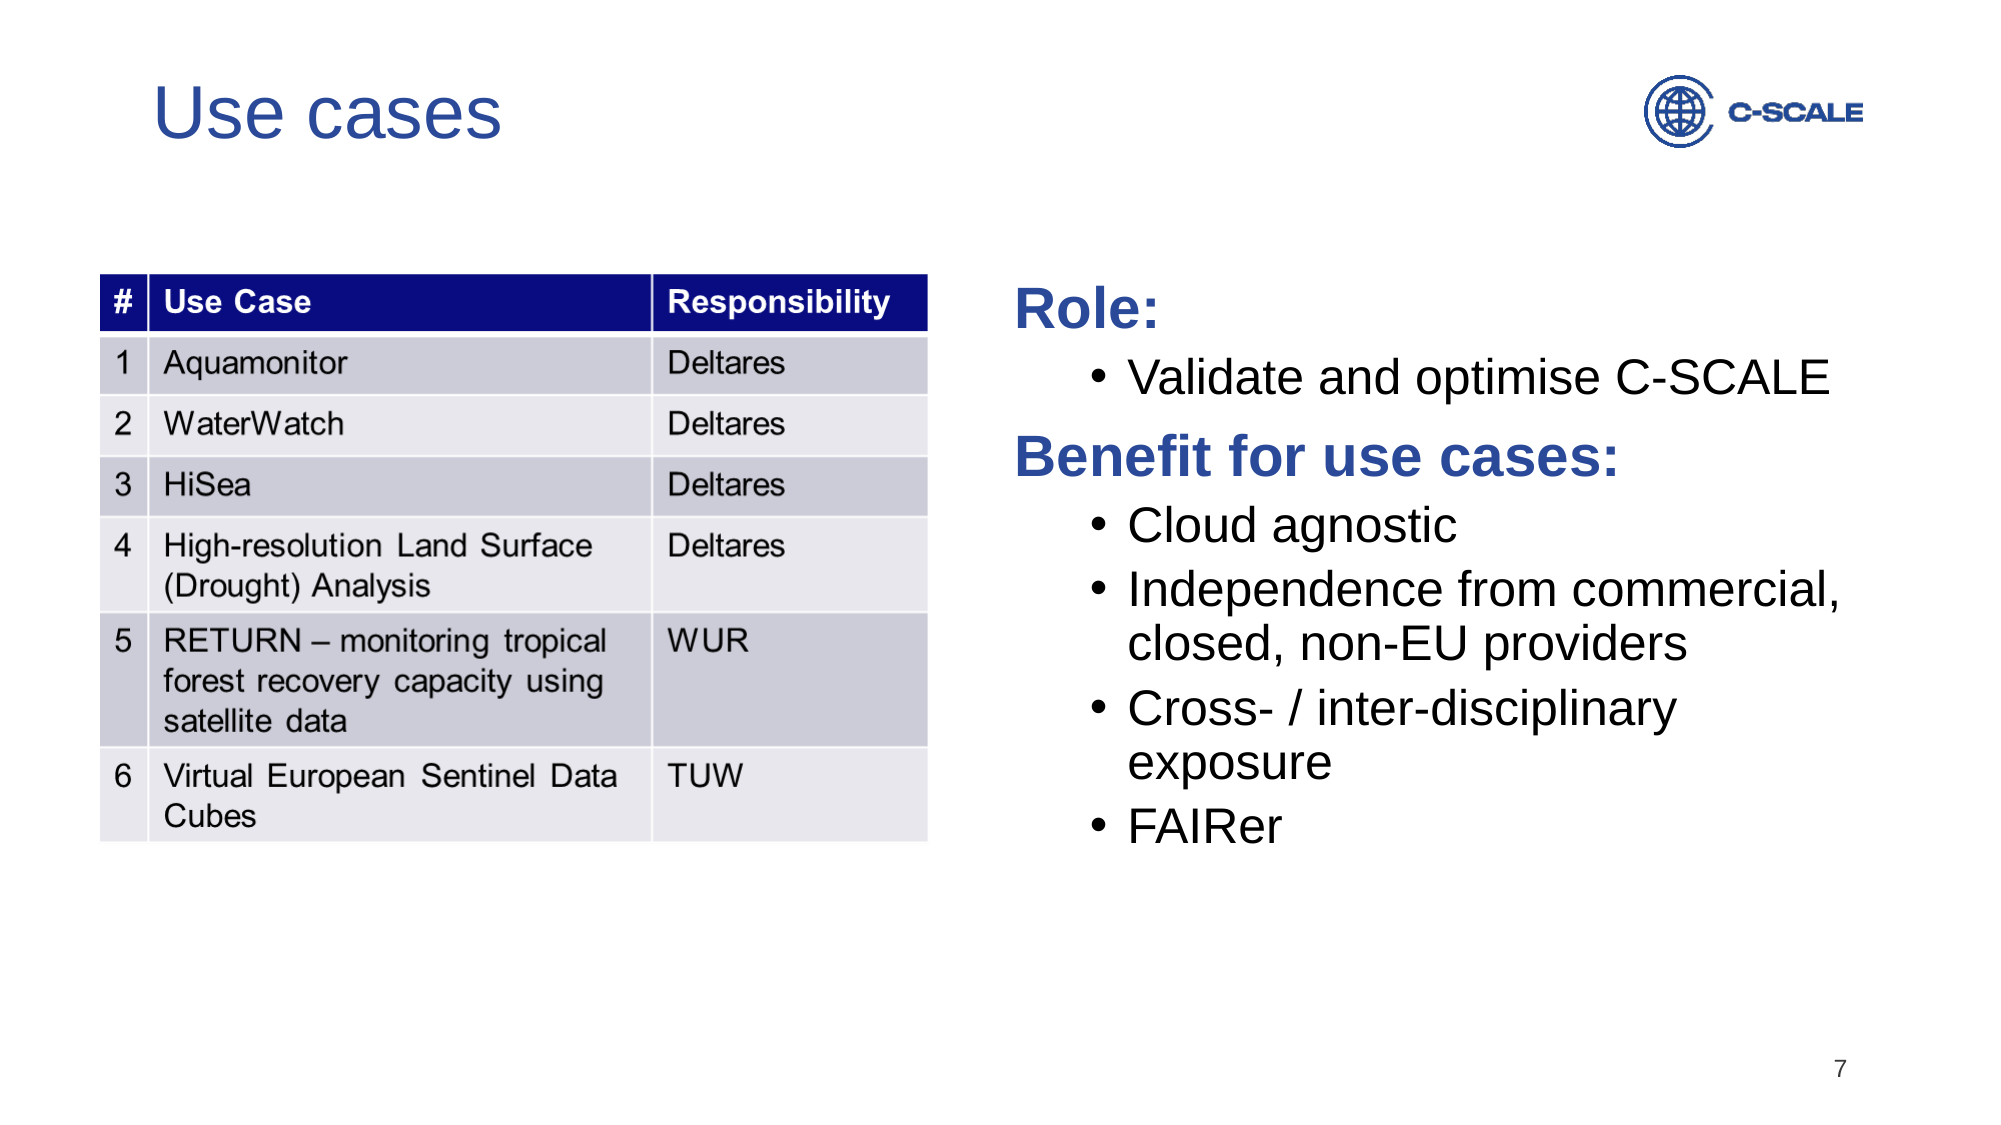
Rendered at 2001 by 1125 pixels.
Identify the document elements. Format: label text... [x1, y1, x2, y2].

slide_number 7 [1412, 1037, 1863, 1098]
list Role: Validate and optimise C-SCALE Benefit for use cases: Cloud agnostic Independence from commercial, closed, non-EU providers Cross- / inter-disciplinary exposure FAIRer [999, 270, 1863, 1014]
title Use cases [137, 59, 1632, 169]
picture [1644, 75, 1863, 148]
picture [97, 270, 933, 855]
